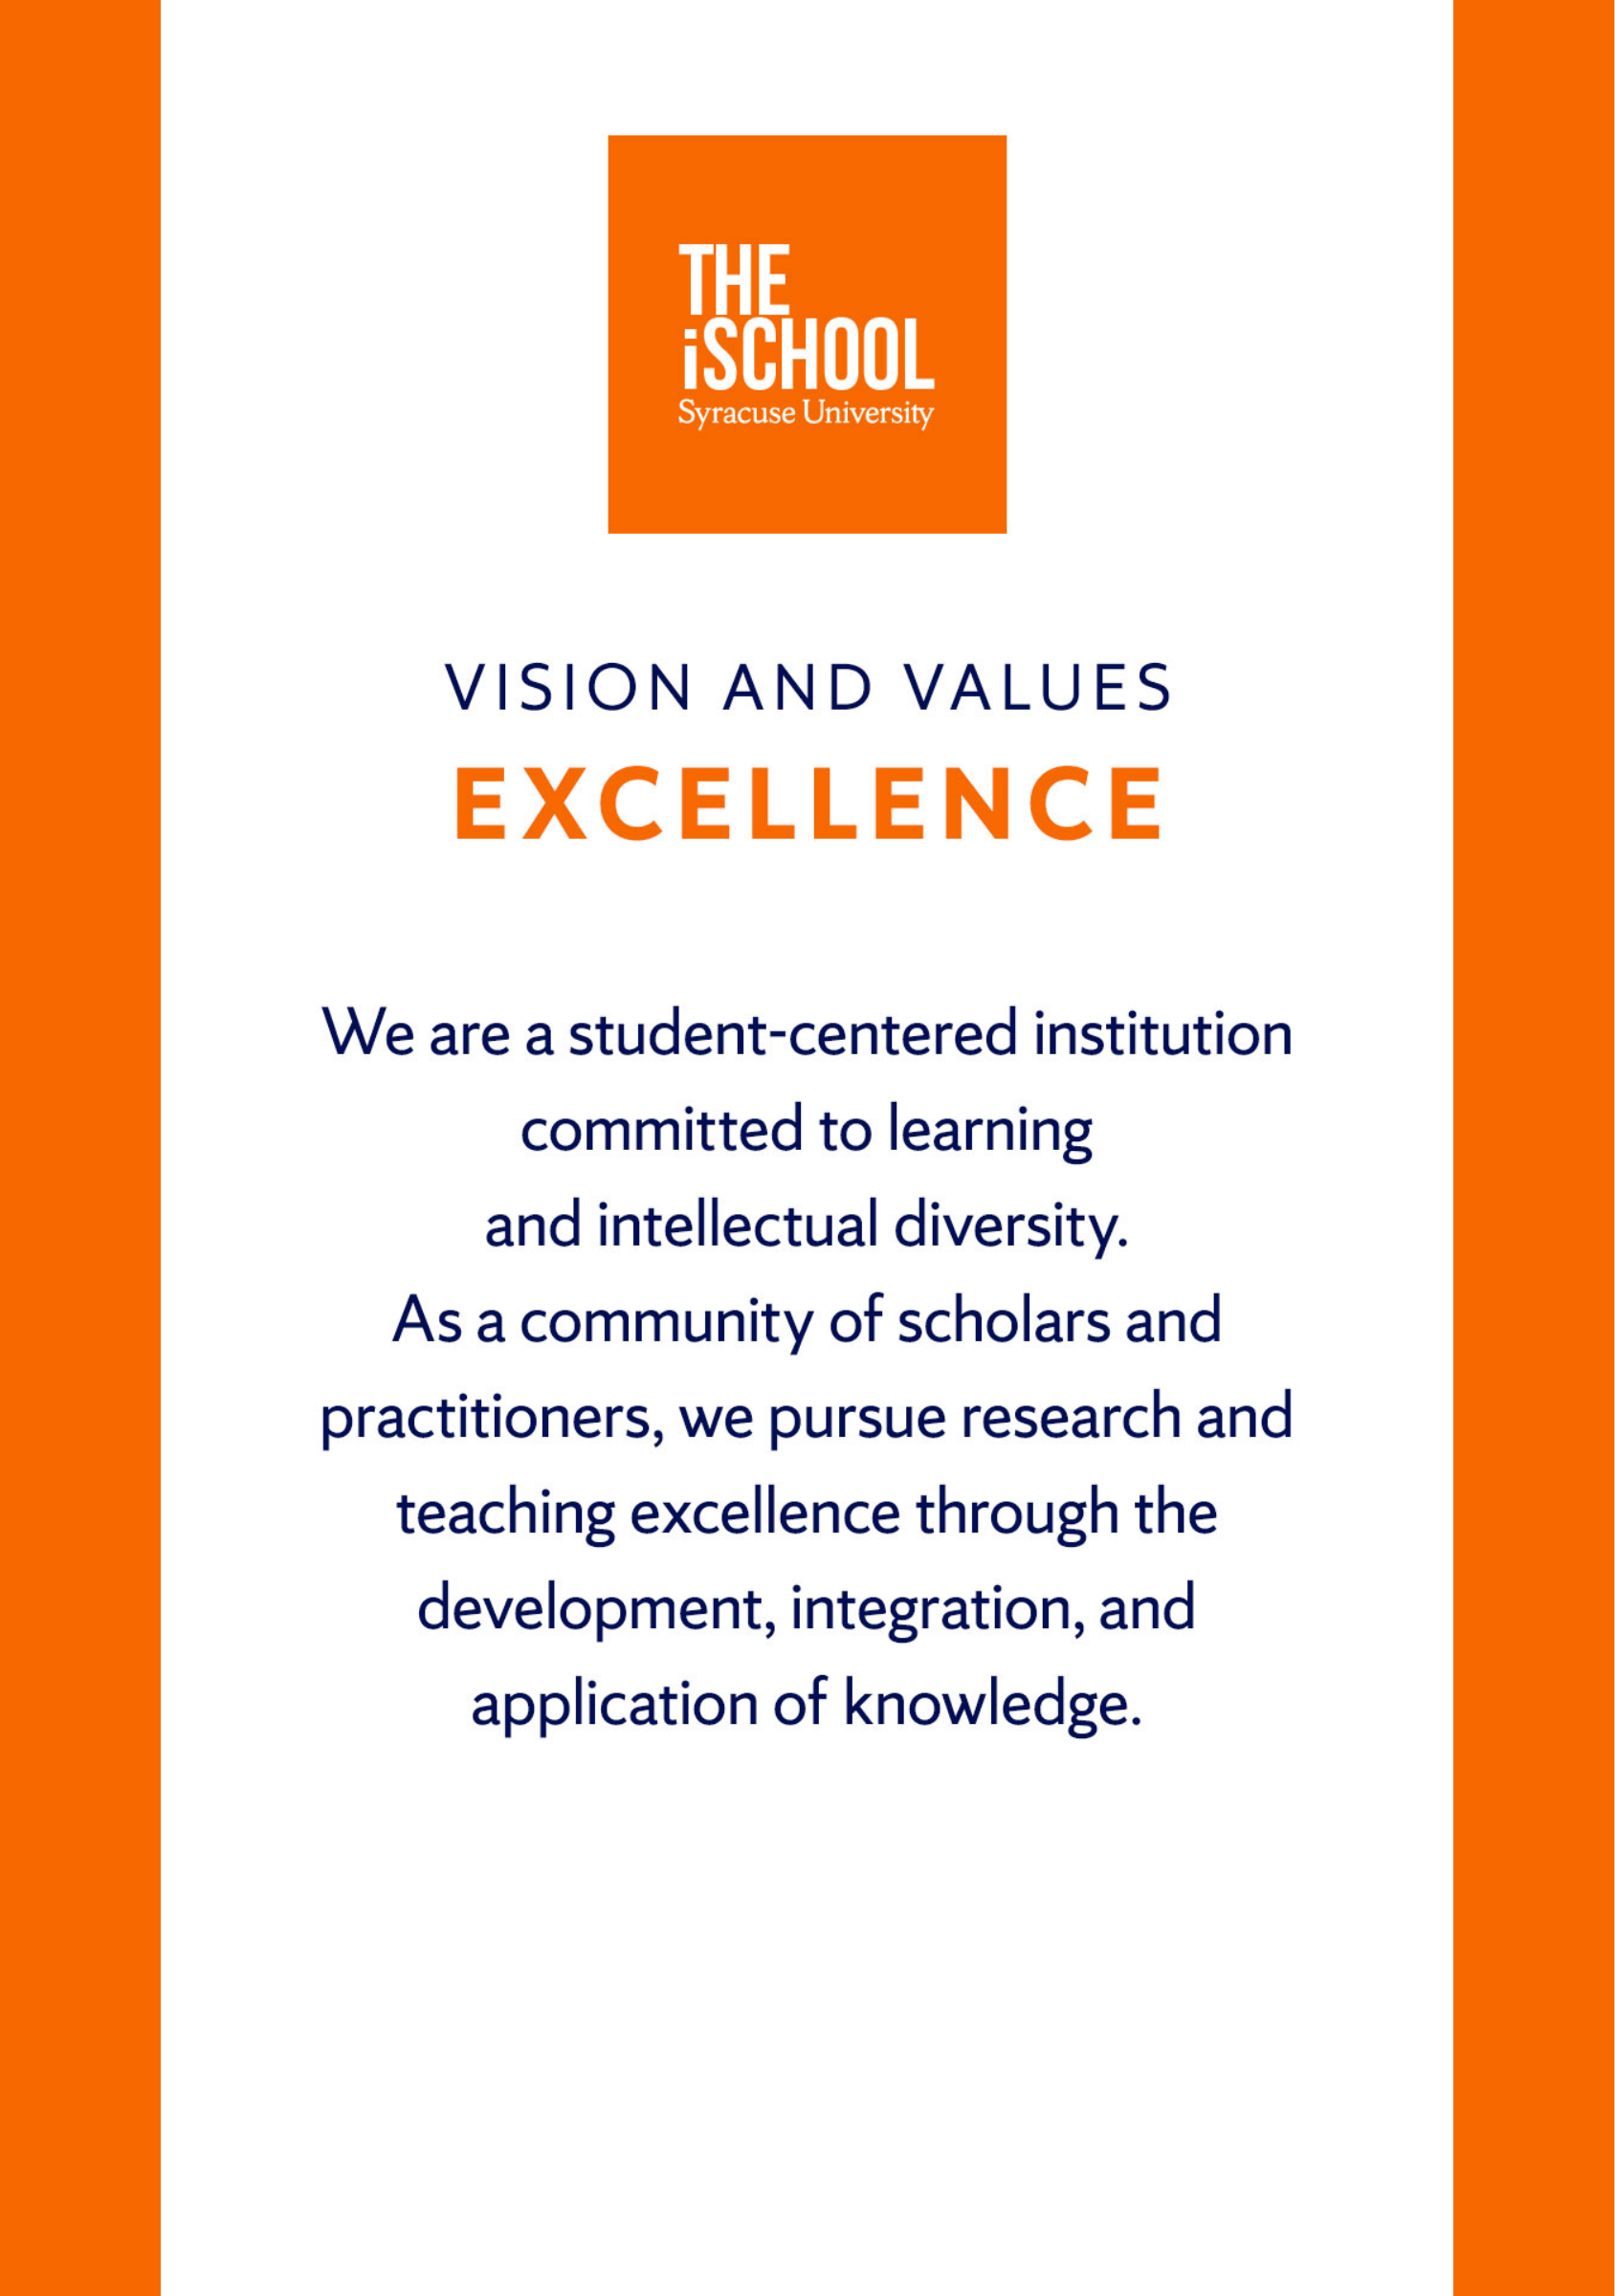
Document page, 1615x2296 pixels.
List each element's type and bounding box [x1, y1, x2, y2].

picture [161, 0, 1453, 2296]
